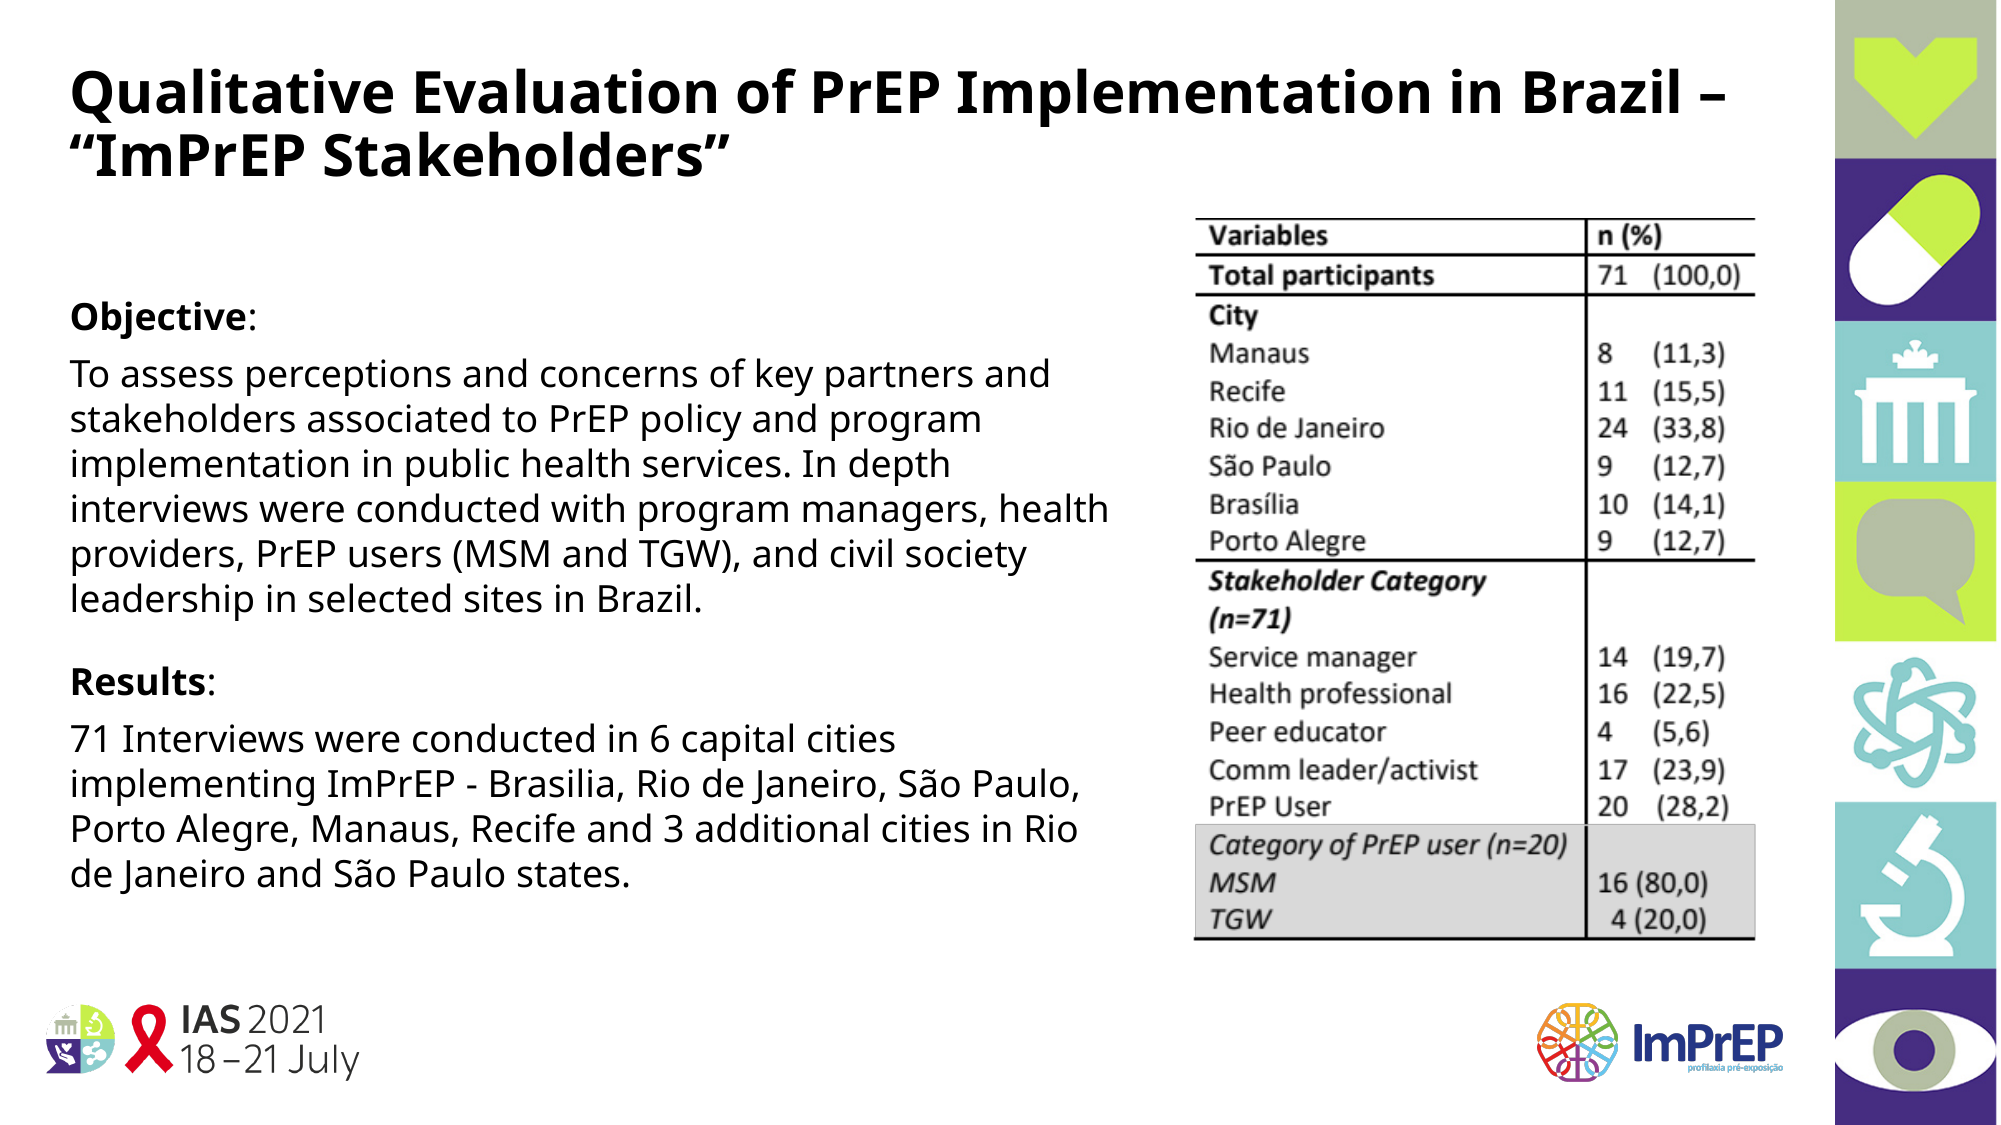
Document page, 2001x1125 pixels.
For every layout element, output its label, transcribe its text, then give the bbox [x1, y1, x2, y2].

picture [1537, 1003, 1783, 1082]
text_box Objective: To assess perceptions and concerns of key partners and stakeholders associated to PrEP policy and program implementation in public health services. In depth interviews were conducted with program managers, health providers, PrEP users (MSM and TGW), and civil society leadership in selected sites in Brazil. Results: 71 Interviews were conducted in 6 capital cities implementing ImPrEP - Brasilia, Rio de Janeiro, São Paulo, Porto Alegre, Manaus, Recife and 3 additional cities in Rio de Janeiro and São Paulo states. [54, 236, 1148, 952]
text_box Qualitative Evaluation of PrEP Implementation in Brazil – “ImPrEP Stakeholders” [54, 62, 1752, 191]
picture [12, 970, 396, 1107]
picture [1181, 0, 2001, 1125]
